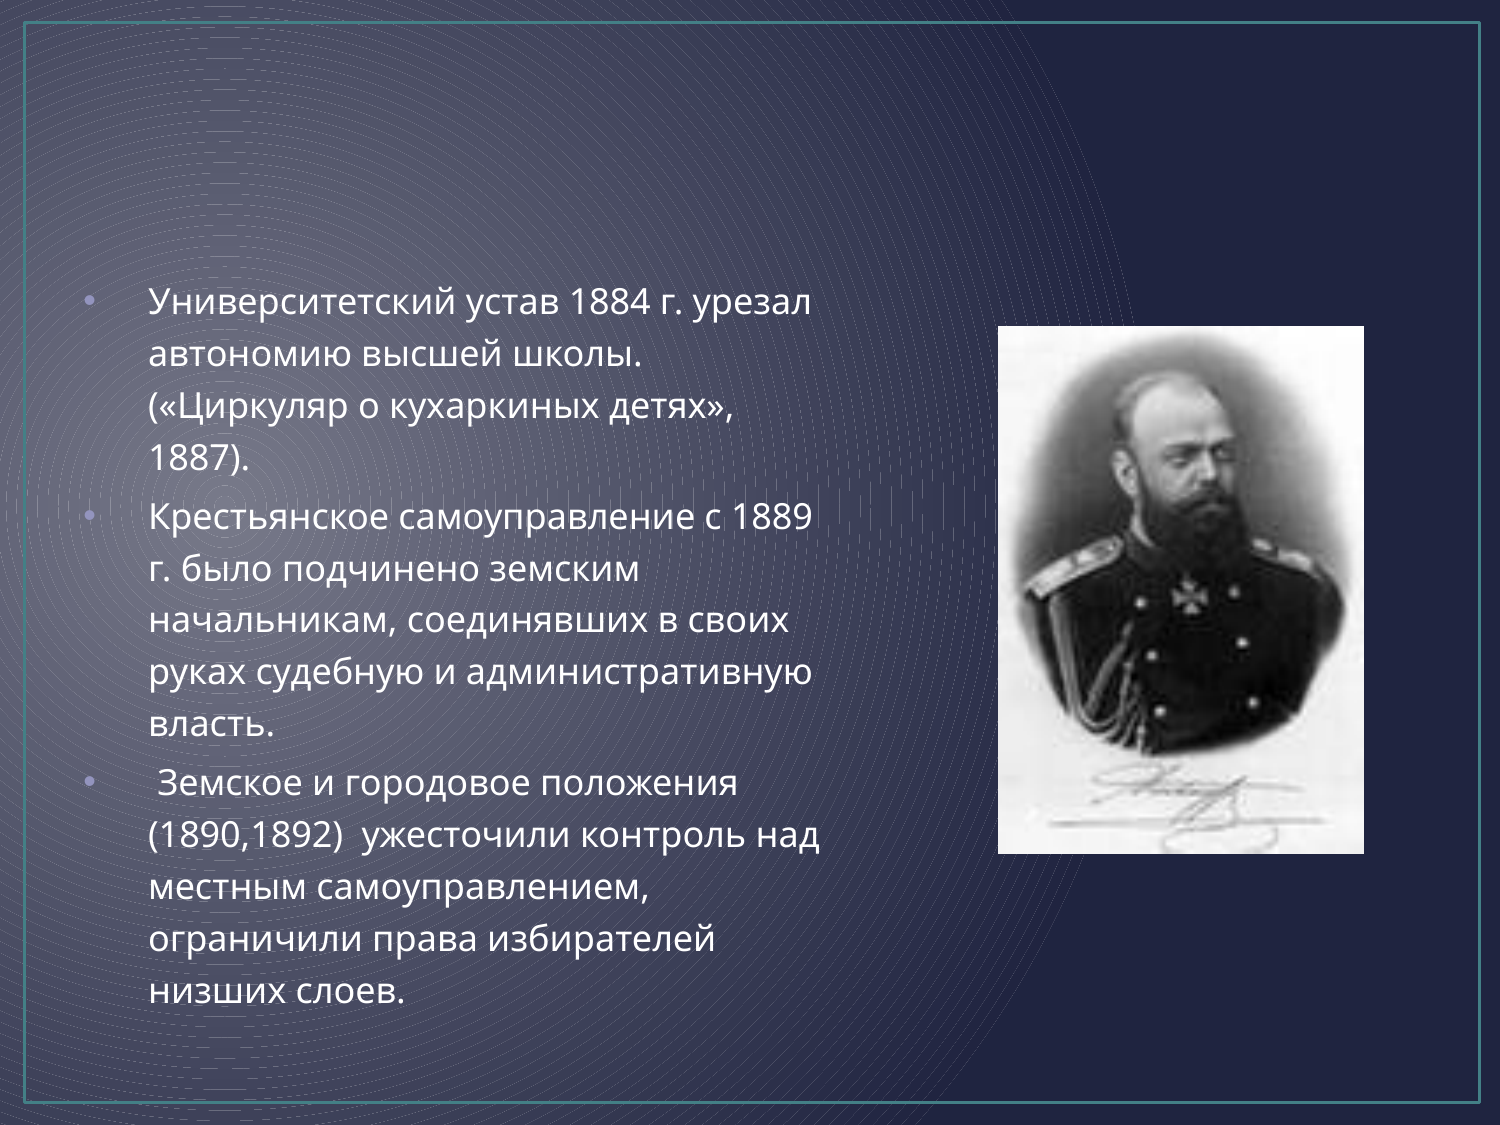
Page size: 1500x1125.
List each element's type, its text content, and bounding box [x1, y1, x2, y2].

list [997, 326, 1365, 855]
list Университетский устав 1884 г. урезал автономию высшей школы. («Циркуляр о кухаркиных детях», 1887). Крестьянское самоуправление с 1889 г. было подчинено земским начальникам, соединявших в своих руках судебную и административную власть. Земское и городовое положения (1890,1892) ужесточили контроль над местным самоуправлением, ограничили права избирателей низших слоев. [29, 262, 857, 1025]
